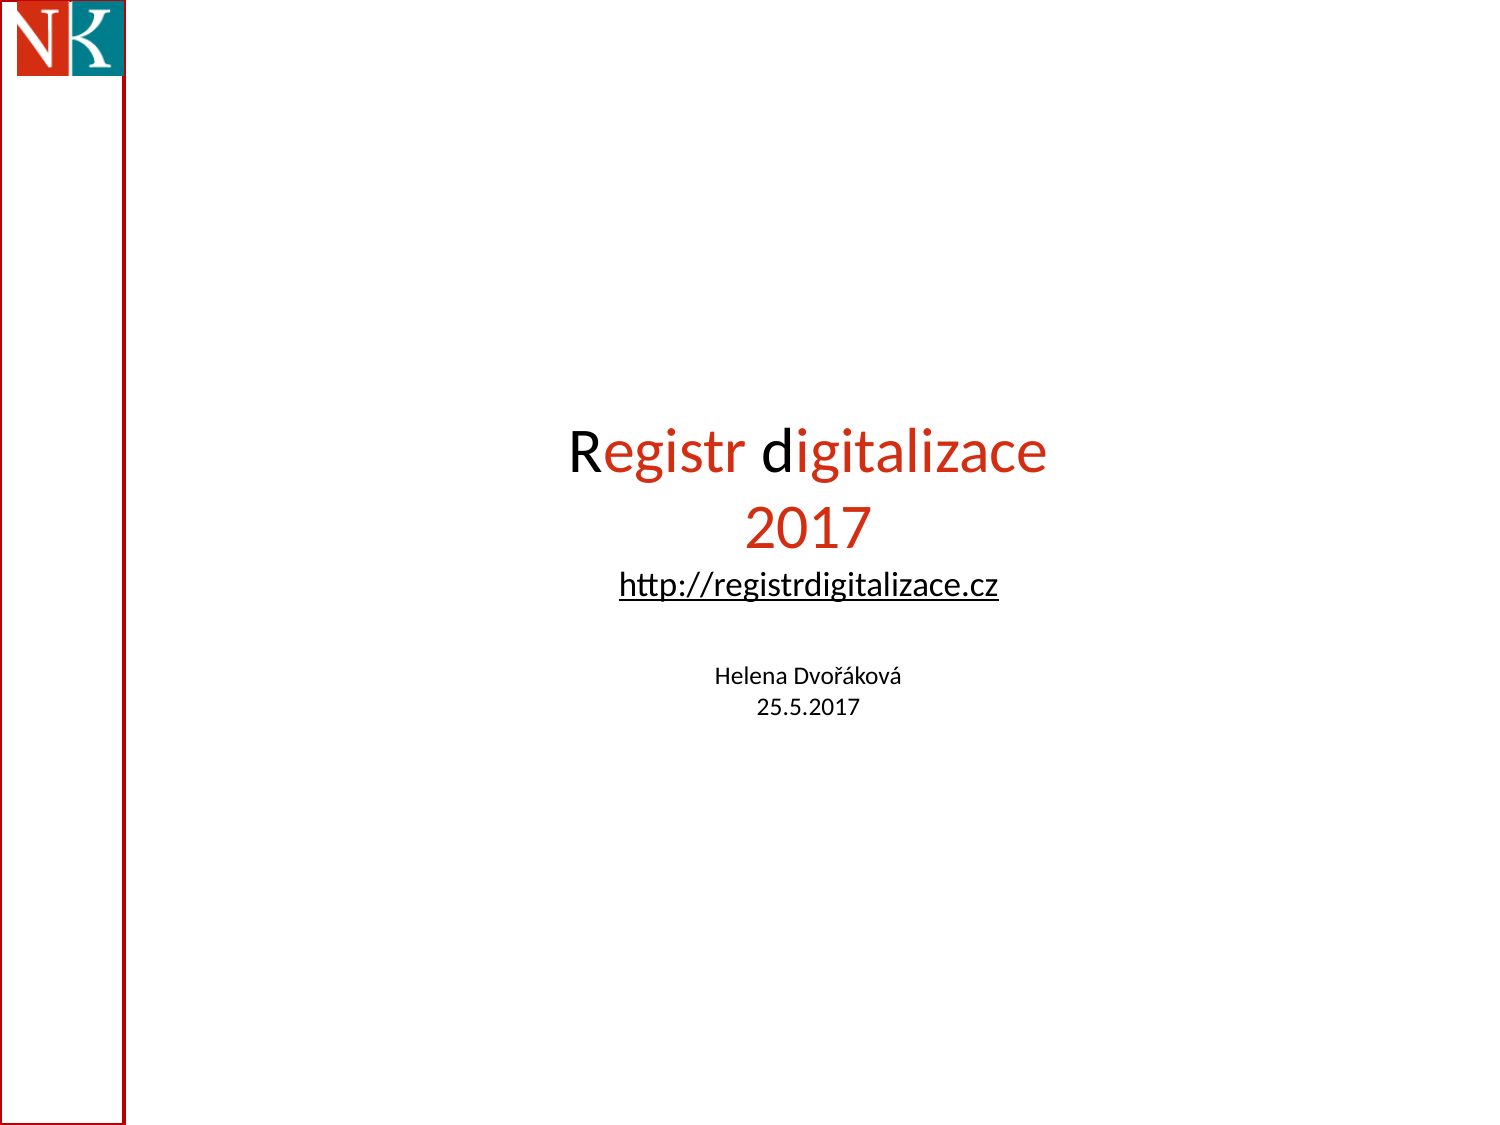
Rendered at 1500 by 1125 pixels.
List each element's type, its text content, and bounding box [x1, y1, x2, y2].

text_box [0, 0, 126, 1125]
title Registr digitalizace 2017 http://registrdigitalizace.cz Helena Dvořáková 25.5.2017 [171, 243, 1447, 764]
picture [17, 1, 125, 77]
